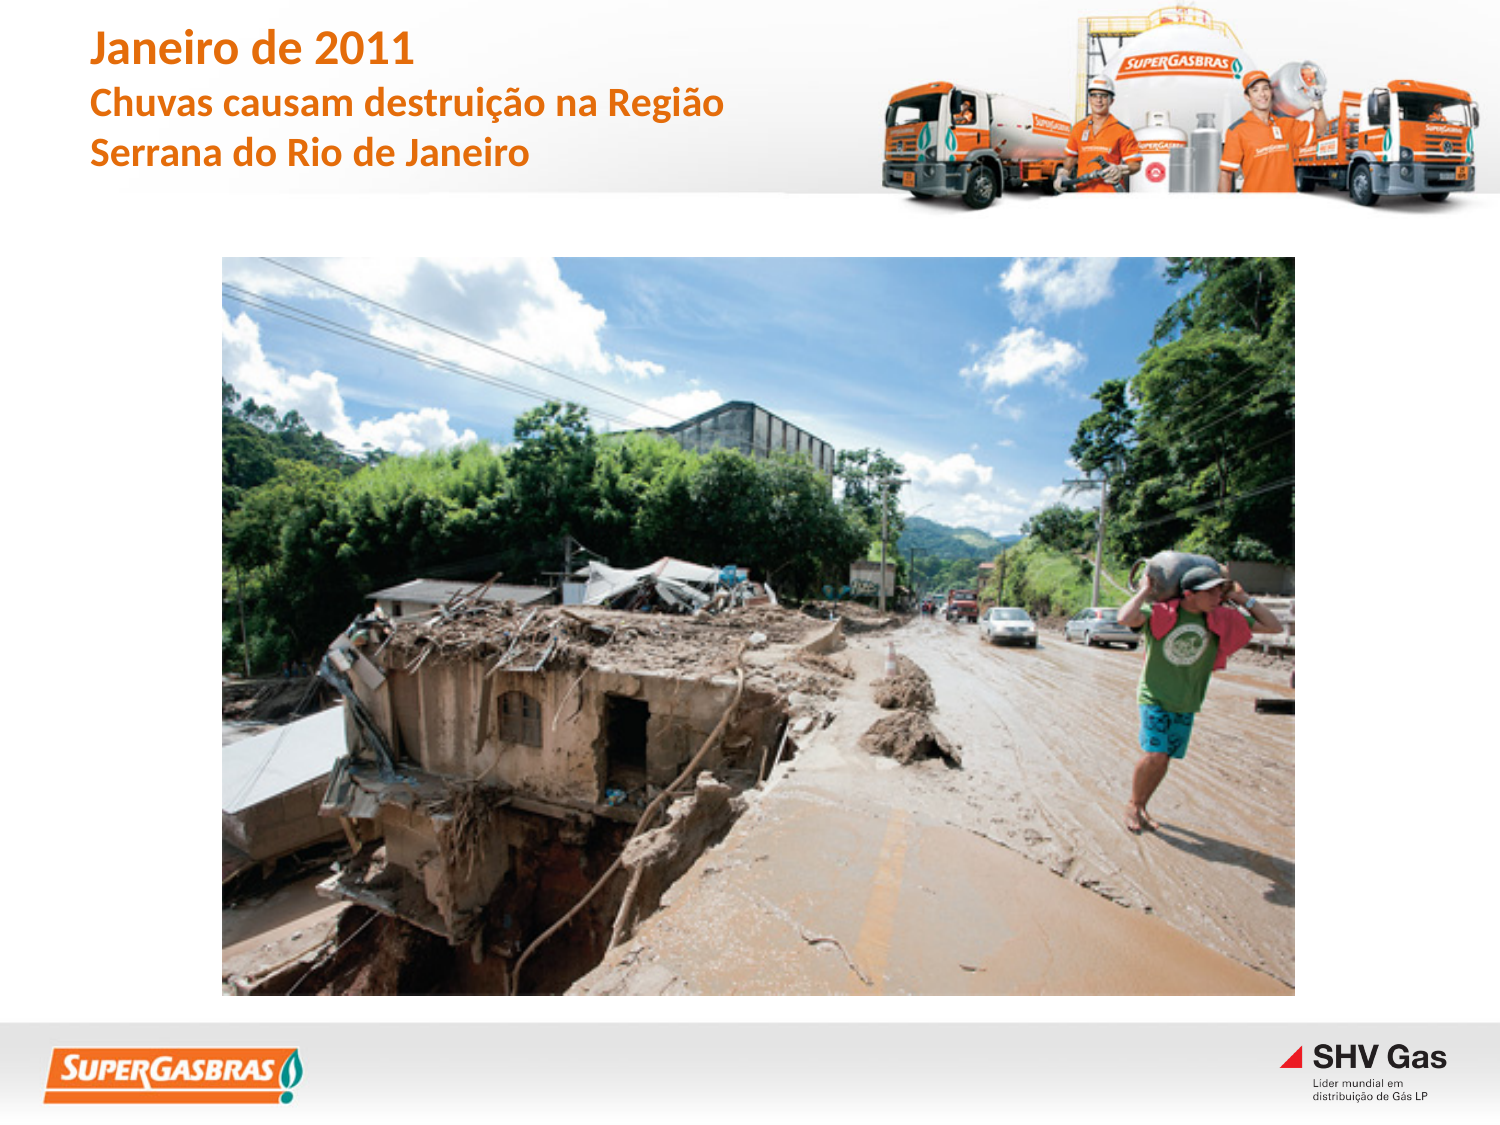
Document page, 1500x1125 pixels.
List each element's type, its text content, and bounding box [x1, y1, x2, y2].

picture [0, 0, 1500, 1125]
text_box Janeiro de 2011 Chuvas causam destruição na Região Serrana do Rio de Janeiro [74, 48, 833, 141]
